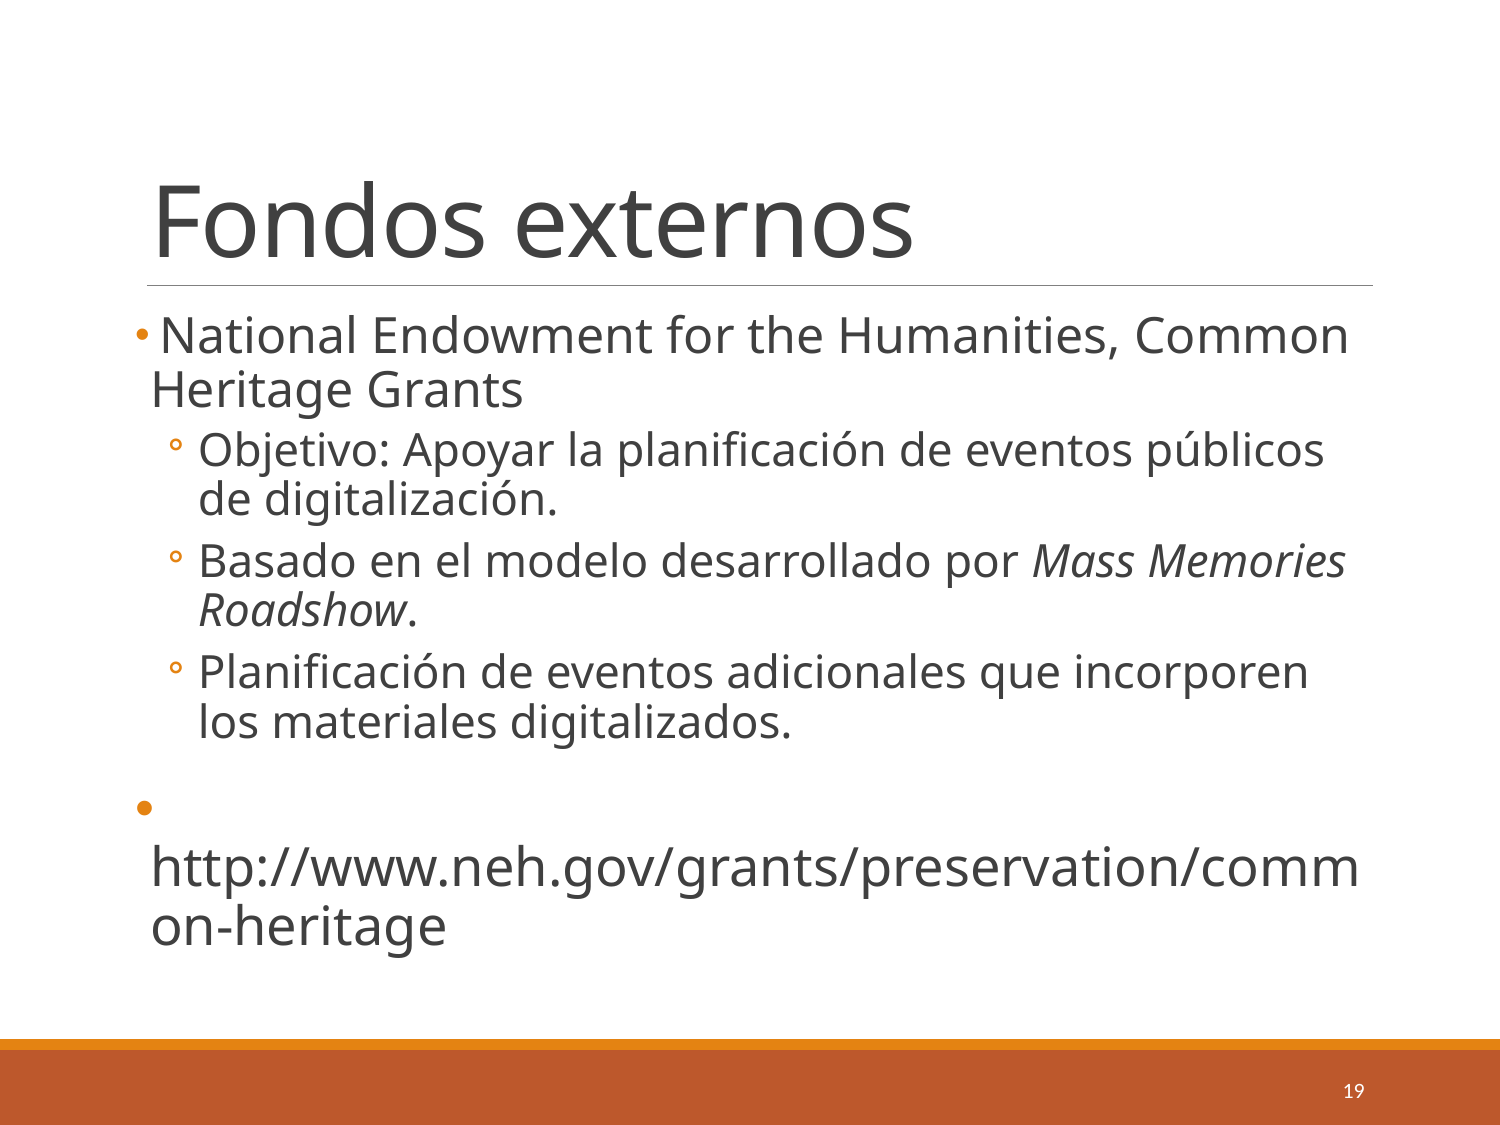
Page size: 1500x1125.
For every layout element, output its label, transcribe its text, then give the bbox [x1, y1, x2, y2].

list National Endowment for the Humanities, Common Heritage Grants Objetivo: Apoyar la planificación de eventos públicos de digitalización. Basado en el modelo desarrollado por Mass Memories Roadshow. Planificación de eventos adicionales que incorporen los materiales digitalizados. http://www.neh.gov/grants/preservation/common-heritage [135, 302, 1373, 963]
title Fondos externos [135, 47, 1373, 285]
slide_number 19 [1218, 1059, 1380, 1120]
